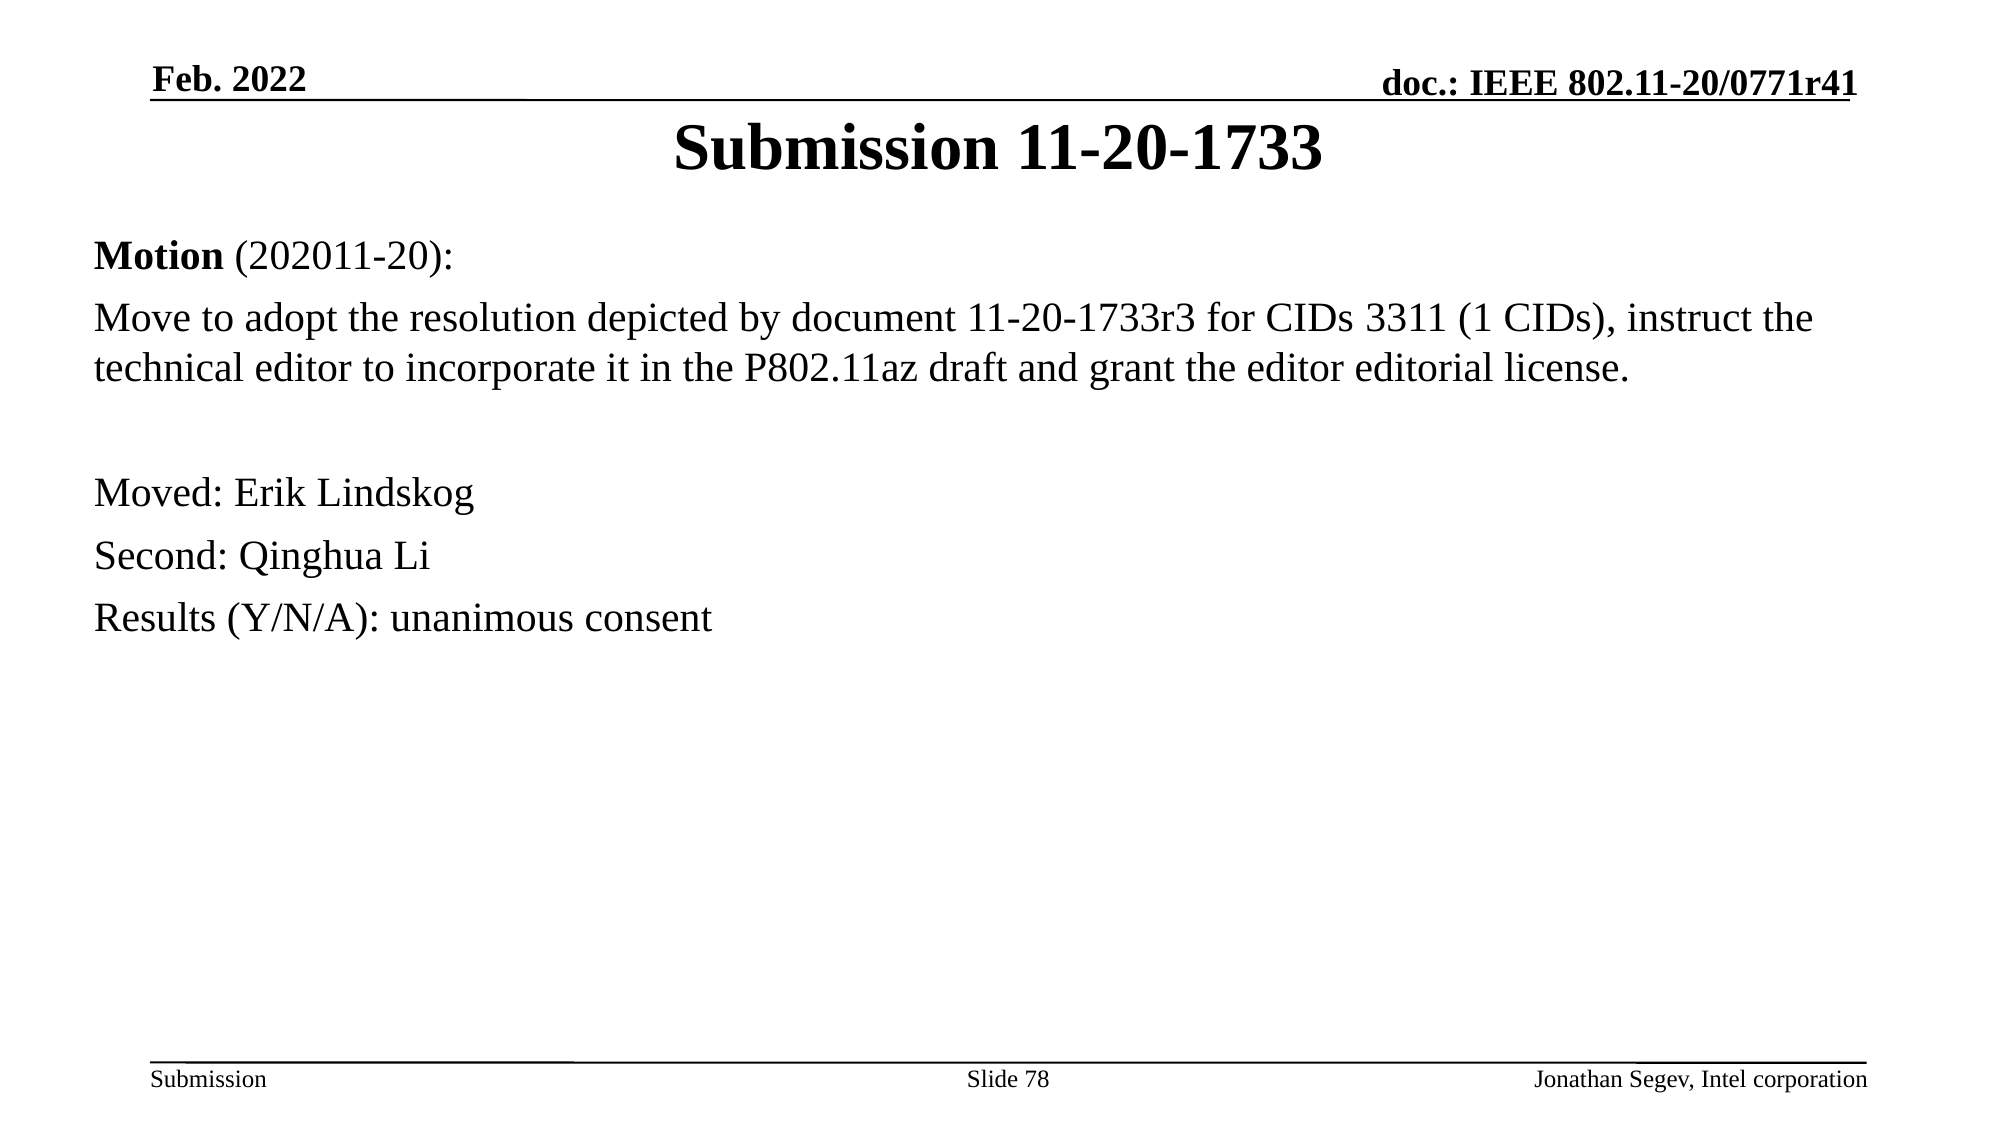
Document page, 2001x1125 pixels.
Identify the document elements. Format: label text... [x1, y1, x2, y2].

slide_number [152, 54, 563, 100]
list Motion (202011-20): Move to adopt the resolution depicted by document 11-20-1733r3 for CIDs 3311 (1 CIDs), instruct the technical editor to incorporate it in the P802.11az draft and grant the editor editorial license. Moved: Erik Lindskog Second: Qinghua Li Results (Y/N/A): unanimous consent [78, 219, 1922, 1000]
footer Jonathan Segev, Intel corporation [1171, 1061, 1869, 1093]
slide_number Slide 78 [950, 1061, 1067, 1123]
title Submission 11-20-1733 [149, 112, 1850, 173]
